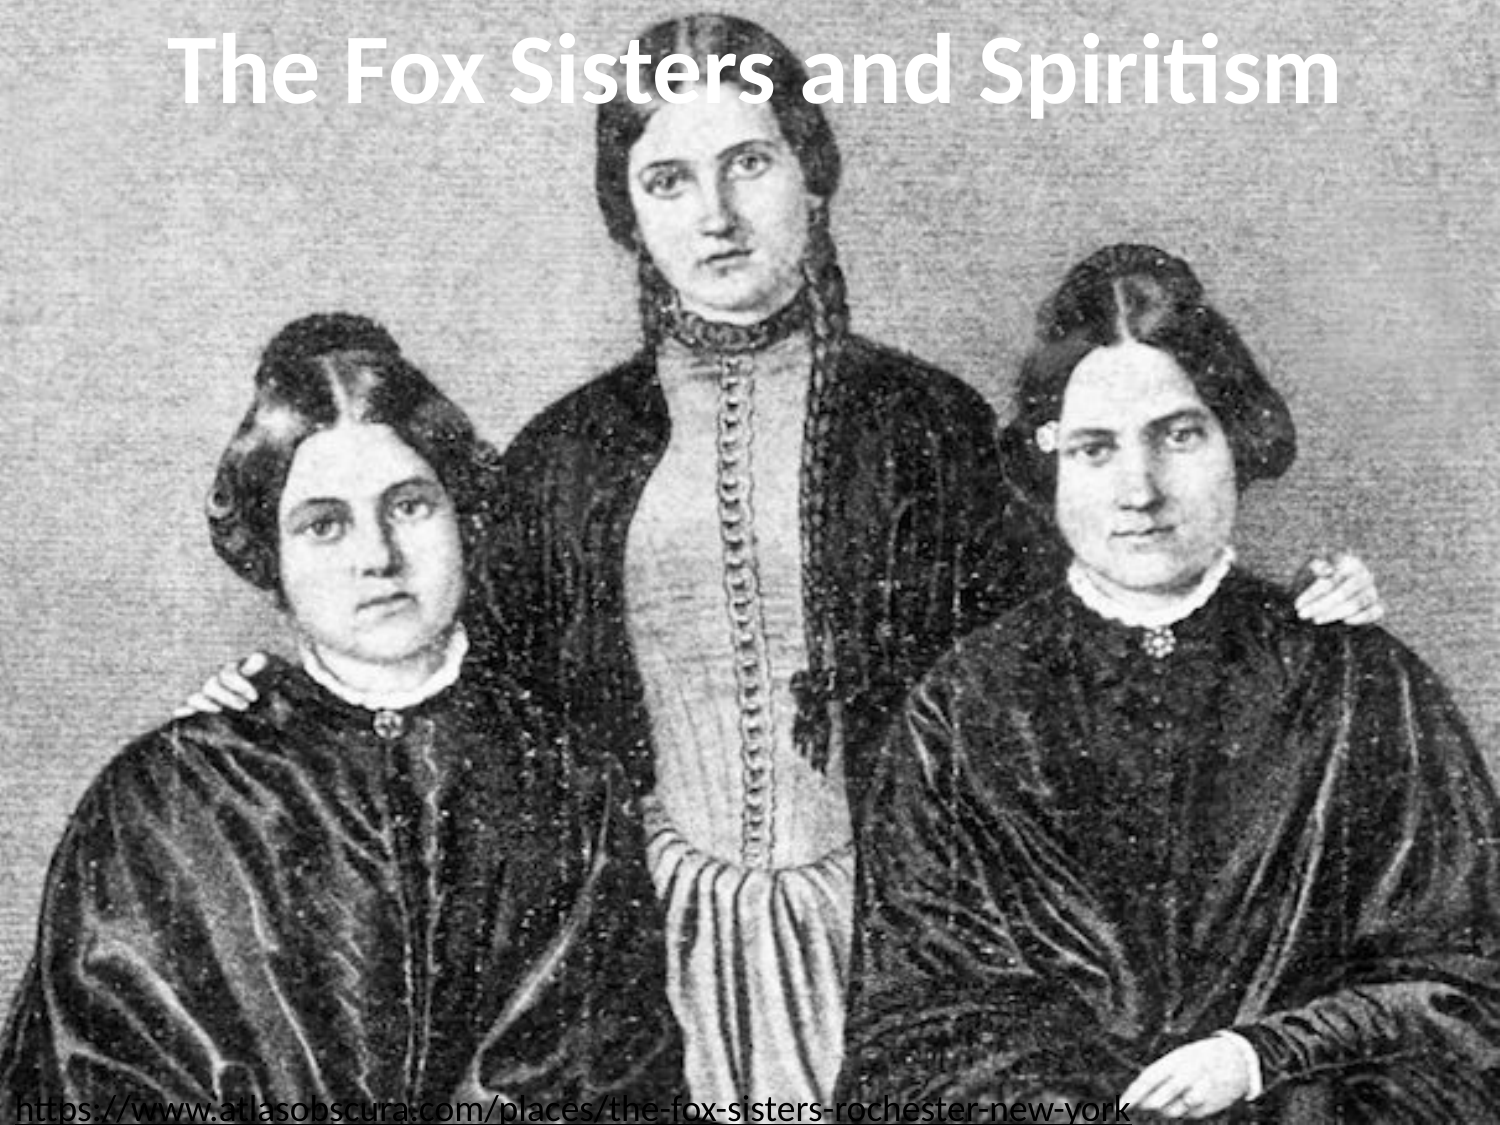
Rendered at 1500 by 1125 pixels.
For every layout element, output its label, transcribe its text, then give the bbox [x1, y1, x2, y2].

title The Fox Sisters and Spiritism [0, 1, 1500, 125]
text_box https://www.atlasobscura.com/places/the-fox-sisters-rochester-new-york [0, 1076, 1475, 1125]
picture [0, 125, 1500, 1125]
